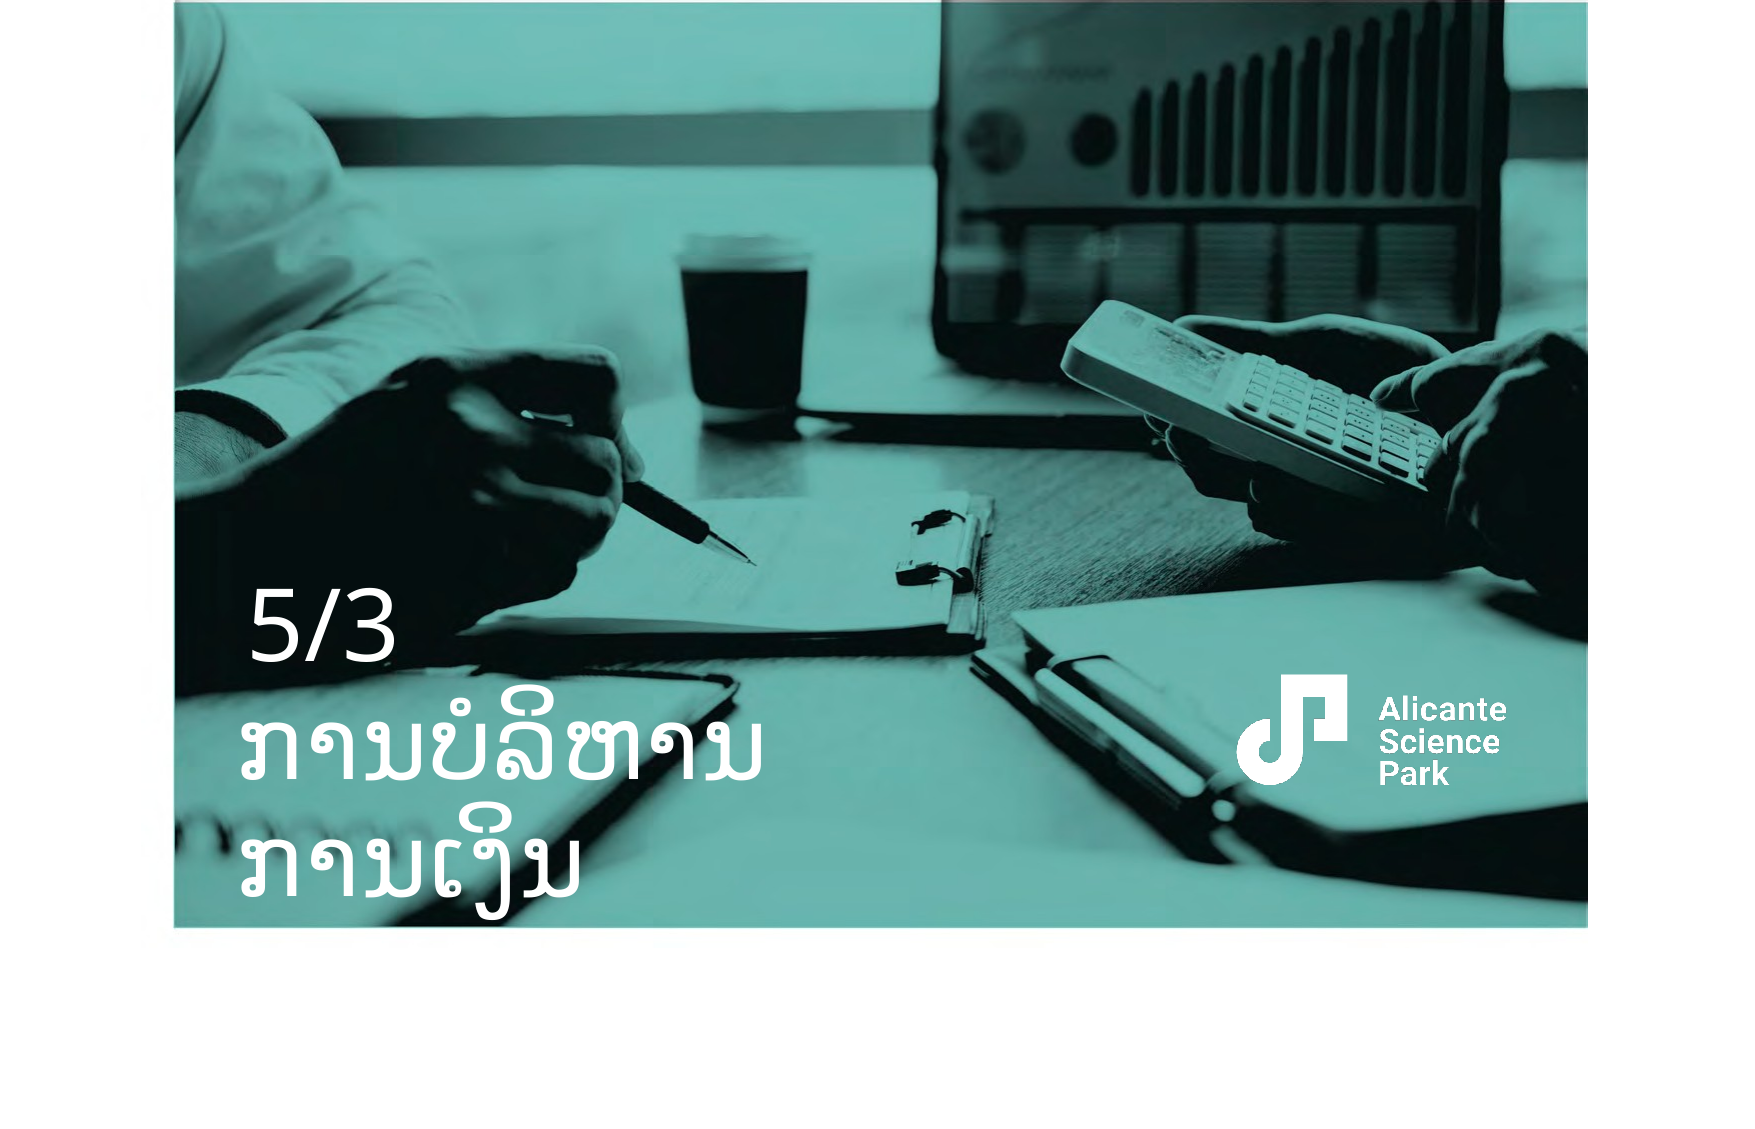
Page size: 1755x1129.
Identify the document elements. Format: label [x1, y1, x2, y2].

picture [141, 0, 1589, 949]
